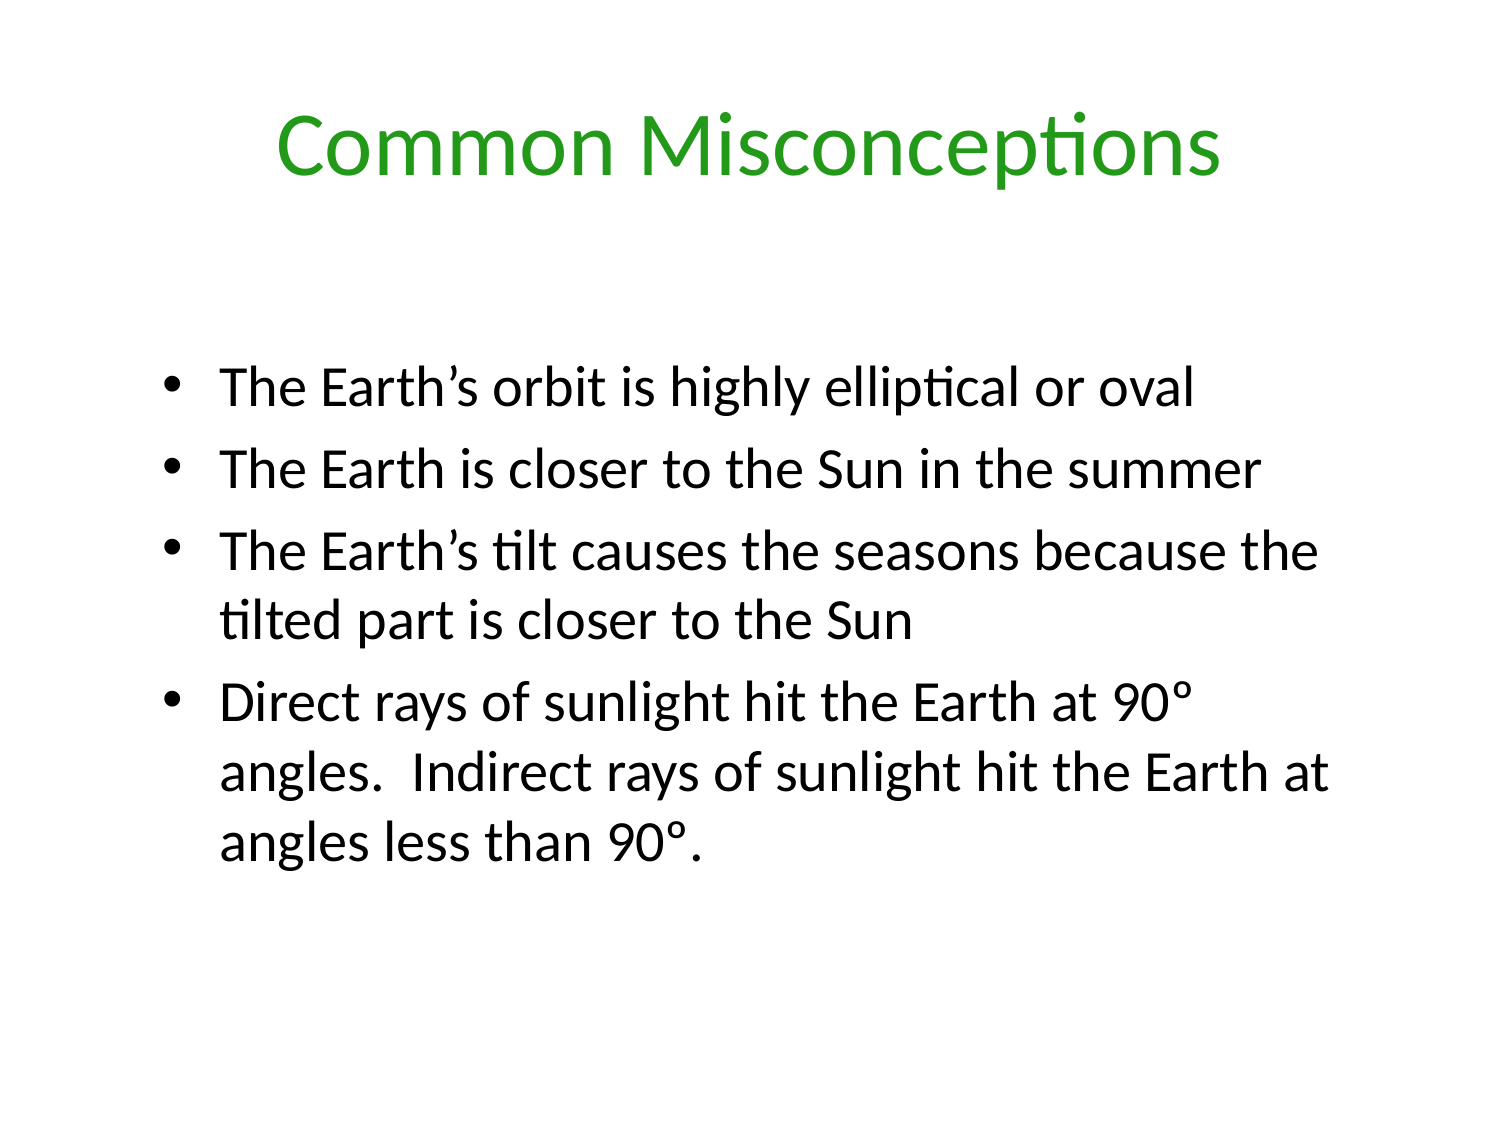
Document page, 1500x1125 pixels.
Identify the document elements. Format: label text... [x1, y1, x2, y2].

list The Earth’s orbit is highly elliptical or oval The Earth is closer to the Sun in the summer The Earth’s tilt causes the seasons because the tilted part is closer to the Sun Direct rays of sunlight hit the Earth at 90º angles. Indirect rays of sunlight hit the Earth at angles less than 90º. [147, 340, 1353, 1063]
title Common Misconceptions [75, 45, 1425, 233]
